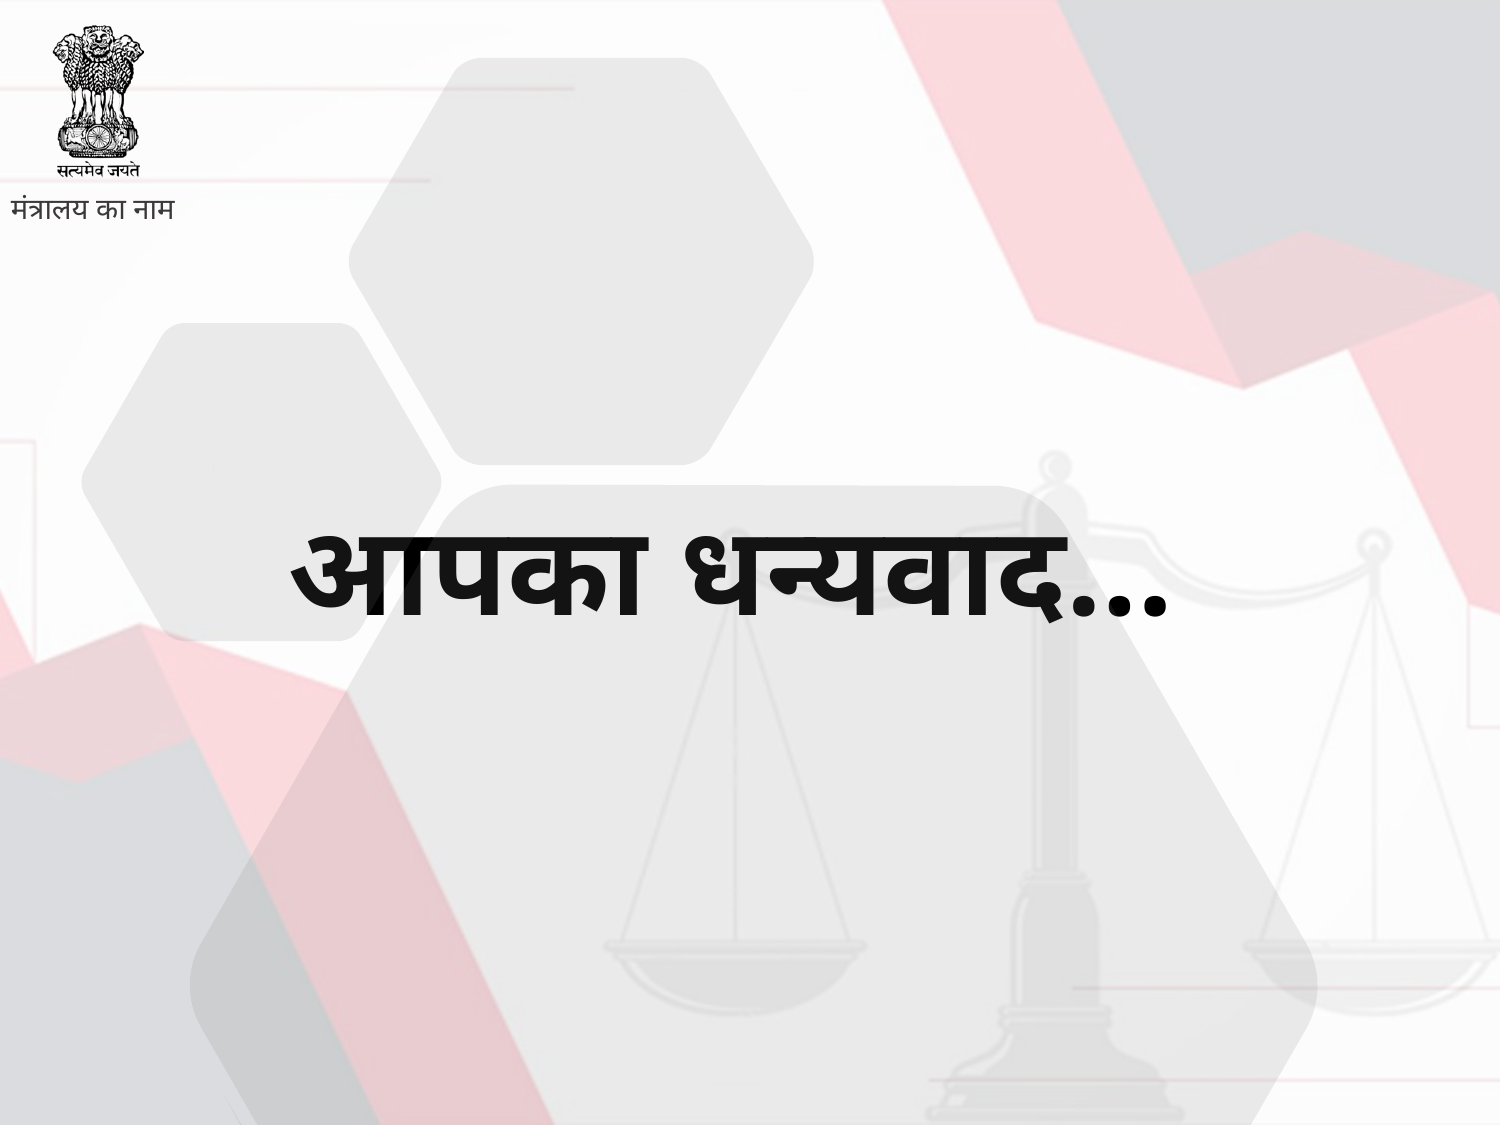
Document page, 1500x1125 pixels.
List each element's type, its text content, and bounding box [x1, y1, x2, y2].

title आपका धन्यवाद… [253, 432, 1189, 651]
text_box [347, 56, 815, 467]
text_box [188, 483, 1319, 1125]
picture [51, 23, 144, 179]
text_box [80, 321, 443, 643]
